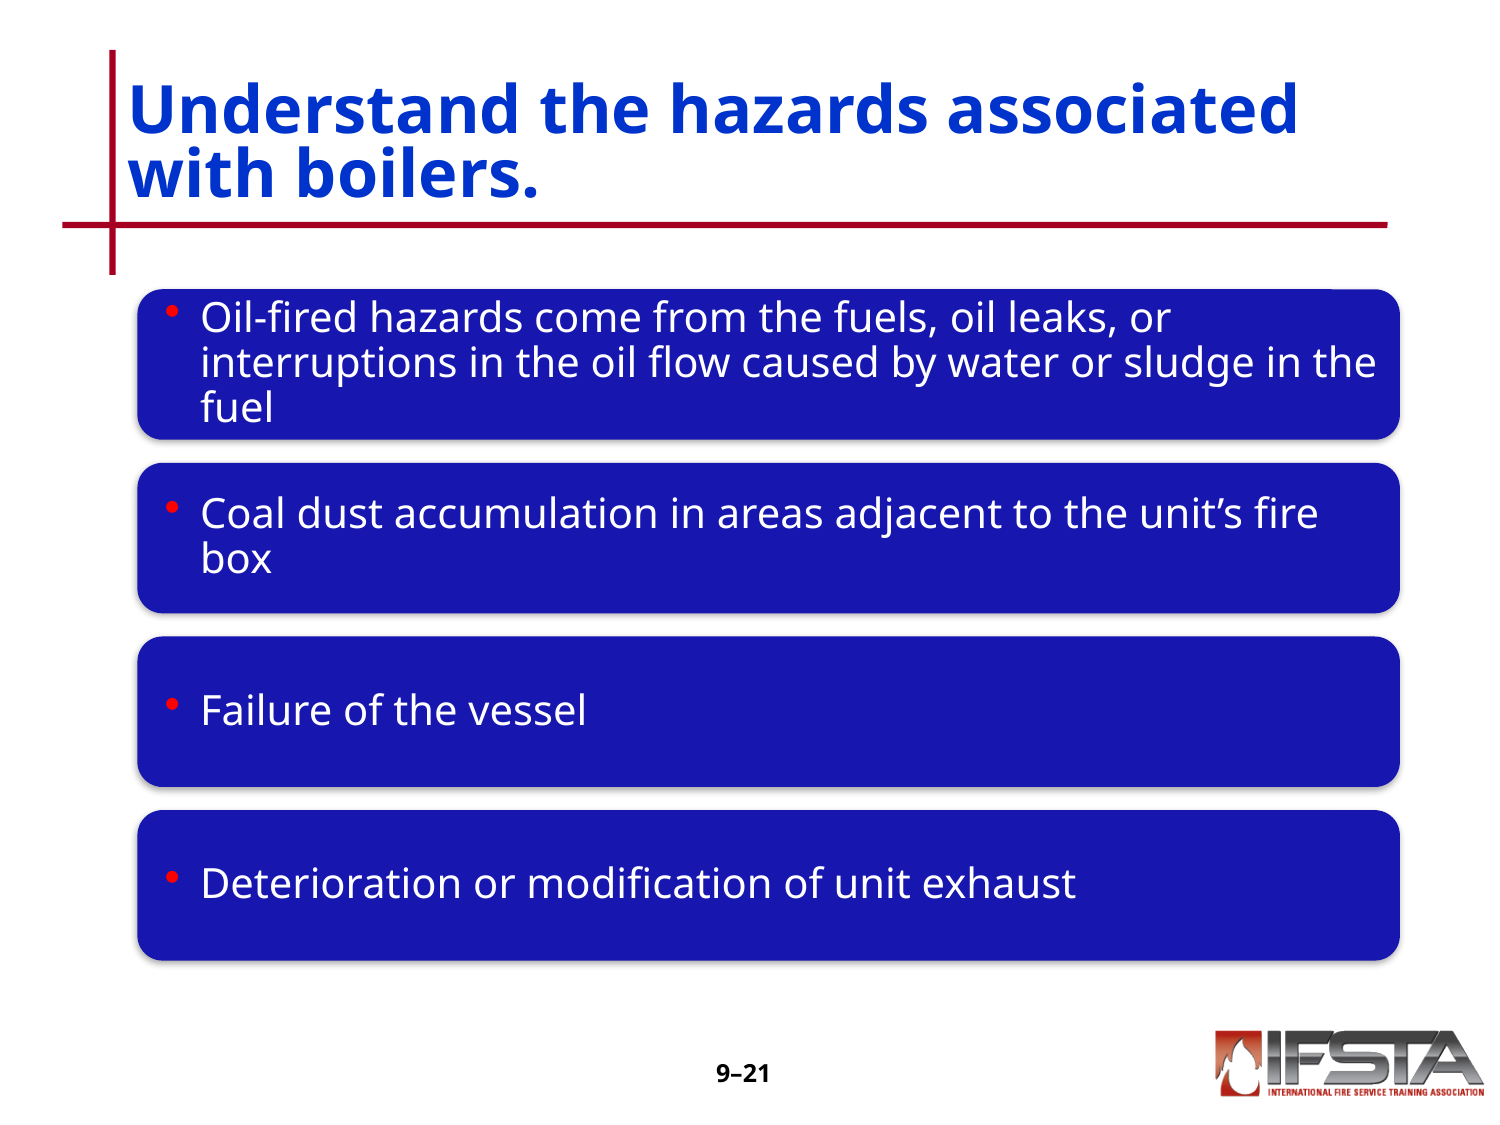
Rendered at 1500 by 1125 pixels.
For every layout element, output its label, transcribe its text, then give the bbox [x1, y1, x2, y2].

title Understand the hazards associated with boilers. [112, 75, 1388, 225]
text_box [137, 287, 1401, 963]
slide_number 9–20 [587, 1050, 900, 1125]
picture [1215, 1030, 1485, 1099]
